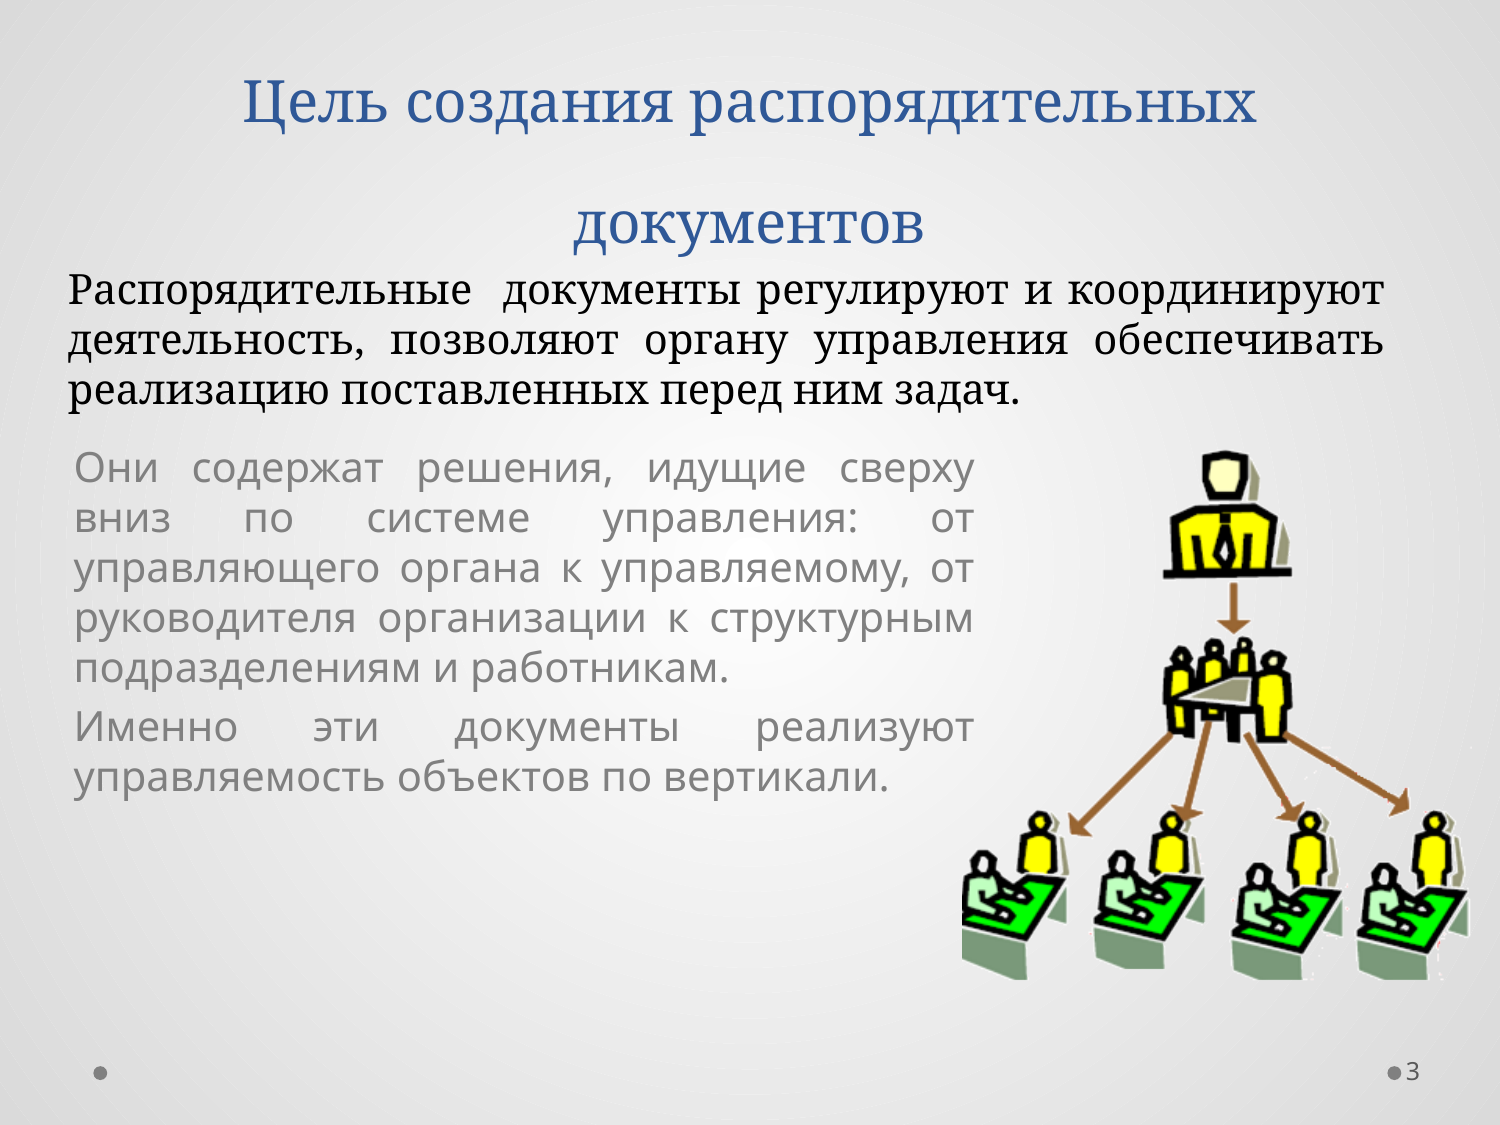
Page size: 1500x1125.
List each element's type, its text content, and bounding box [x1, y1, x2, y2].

title Цель создания распорядительных документов [75, 0, 1425, 263]
list Они содержат решения, идущие сверху вниз по системе управления: от управляющего органа к управляемому, от руководителя организации к структурным подразделениям и работникам. Именно эти документы реализуют управляемость объектов по вертикали. [58, 433, 990, 1087]
picture [962, 420, 1473, 982]
slide_number 3 [1401, 1042, 1494, 1103]
text_box Распорядительные документы регулируют и координируют деятельность, позволяют органу управления обеспечивать реализацию поставленных перед ним задач. [53, 255, 1400, 421]
